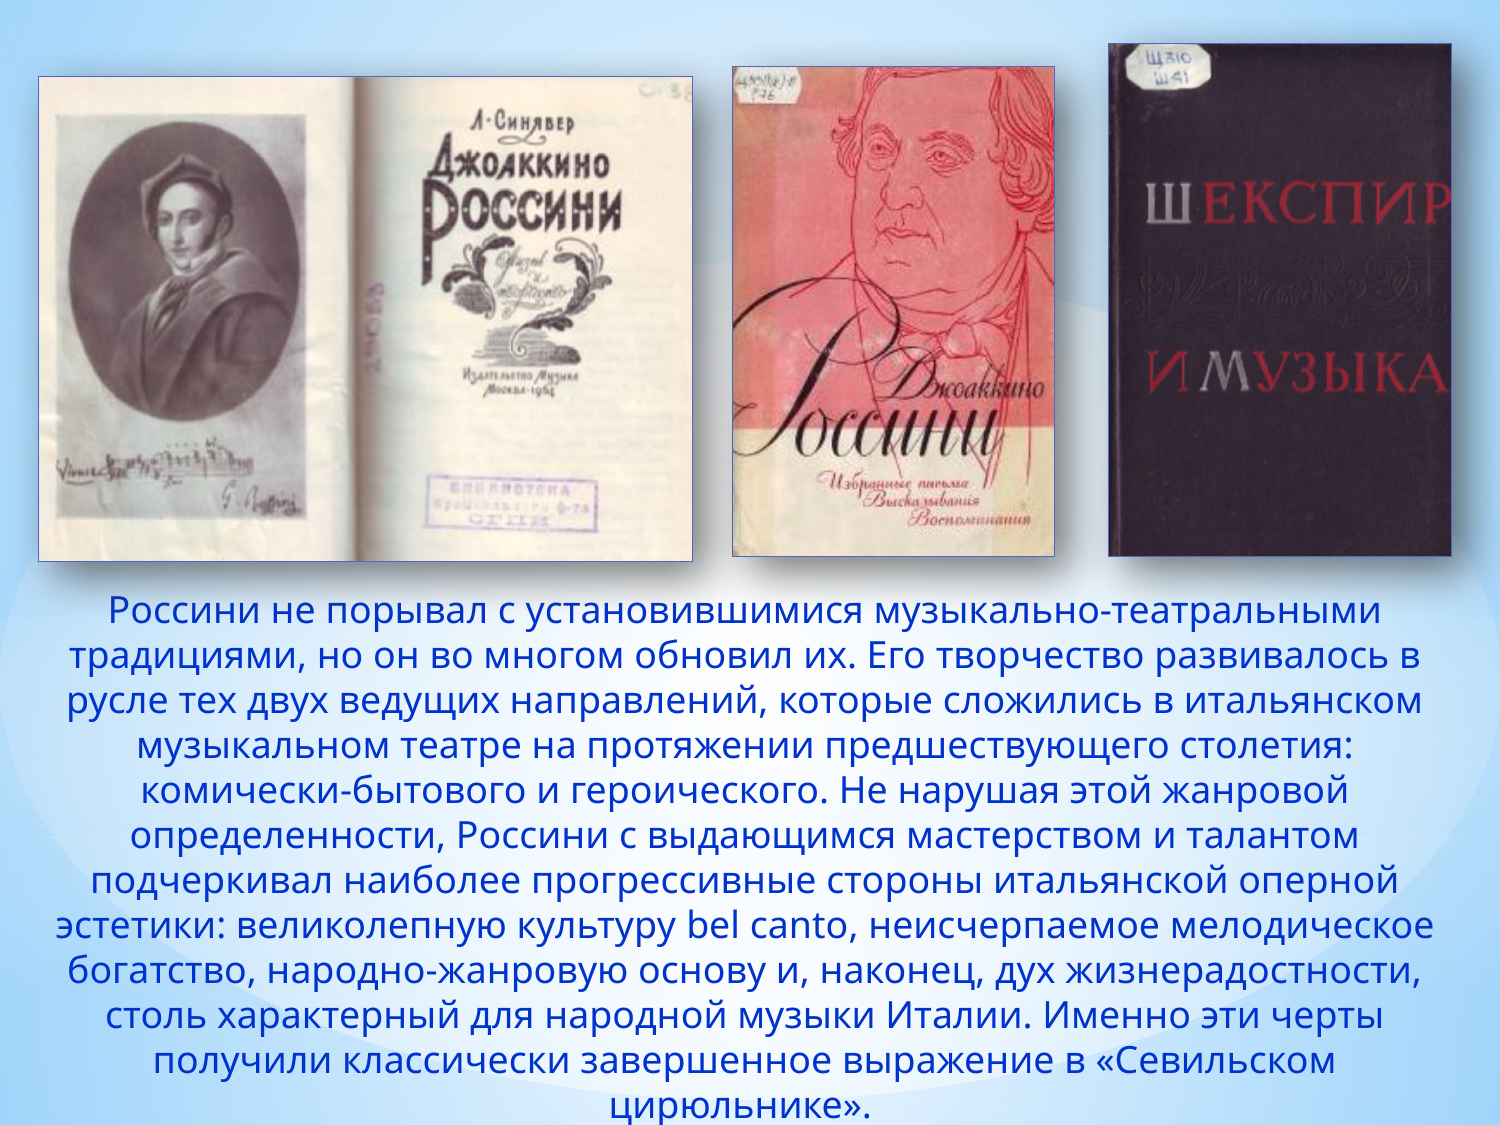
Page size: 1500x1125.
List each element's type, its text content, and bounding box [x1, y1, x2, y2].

picture [732, 66, 1055, 557]
picture [40, 0, 692, 647]
picture [1108, 42, 1453, 557]
text_box Россини не порывал с установившимися музыкально-театральными традициями, но он во многом обновил их. Его творчество развивалось в русле тех двух ведущих направлений, которые сложились в итальянском музыкальном театре на протяжении предшествующего столетия: комически-бытового и героического. Не нарушая этой жанровой определенности, Россини с выдающимся мастерством и талантом подчеркивал наиболее прогрессивные стороны итальянской оперной эстетики: великолепную культуру bel canto, неисчерпаемое мелодическое богатство, народно-жанровую основу и, наконец, дух жизнерадостности, столь характерный для народной музыки Италии. Именно эти черты получили классически завершенное выражение в «Севильском цирюльнике». [35, 590, 1456, 1125]
